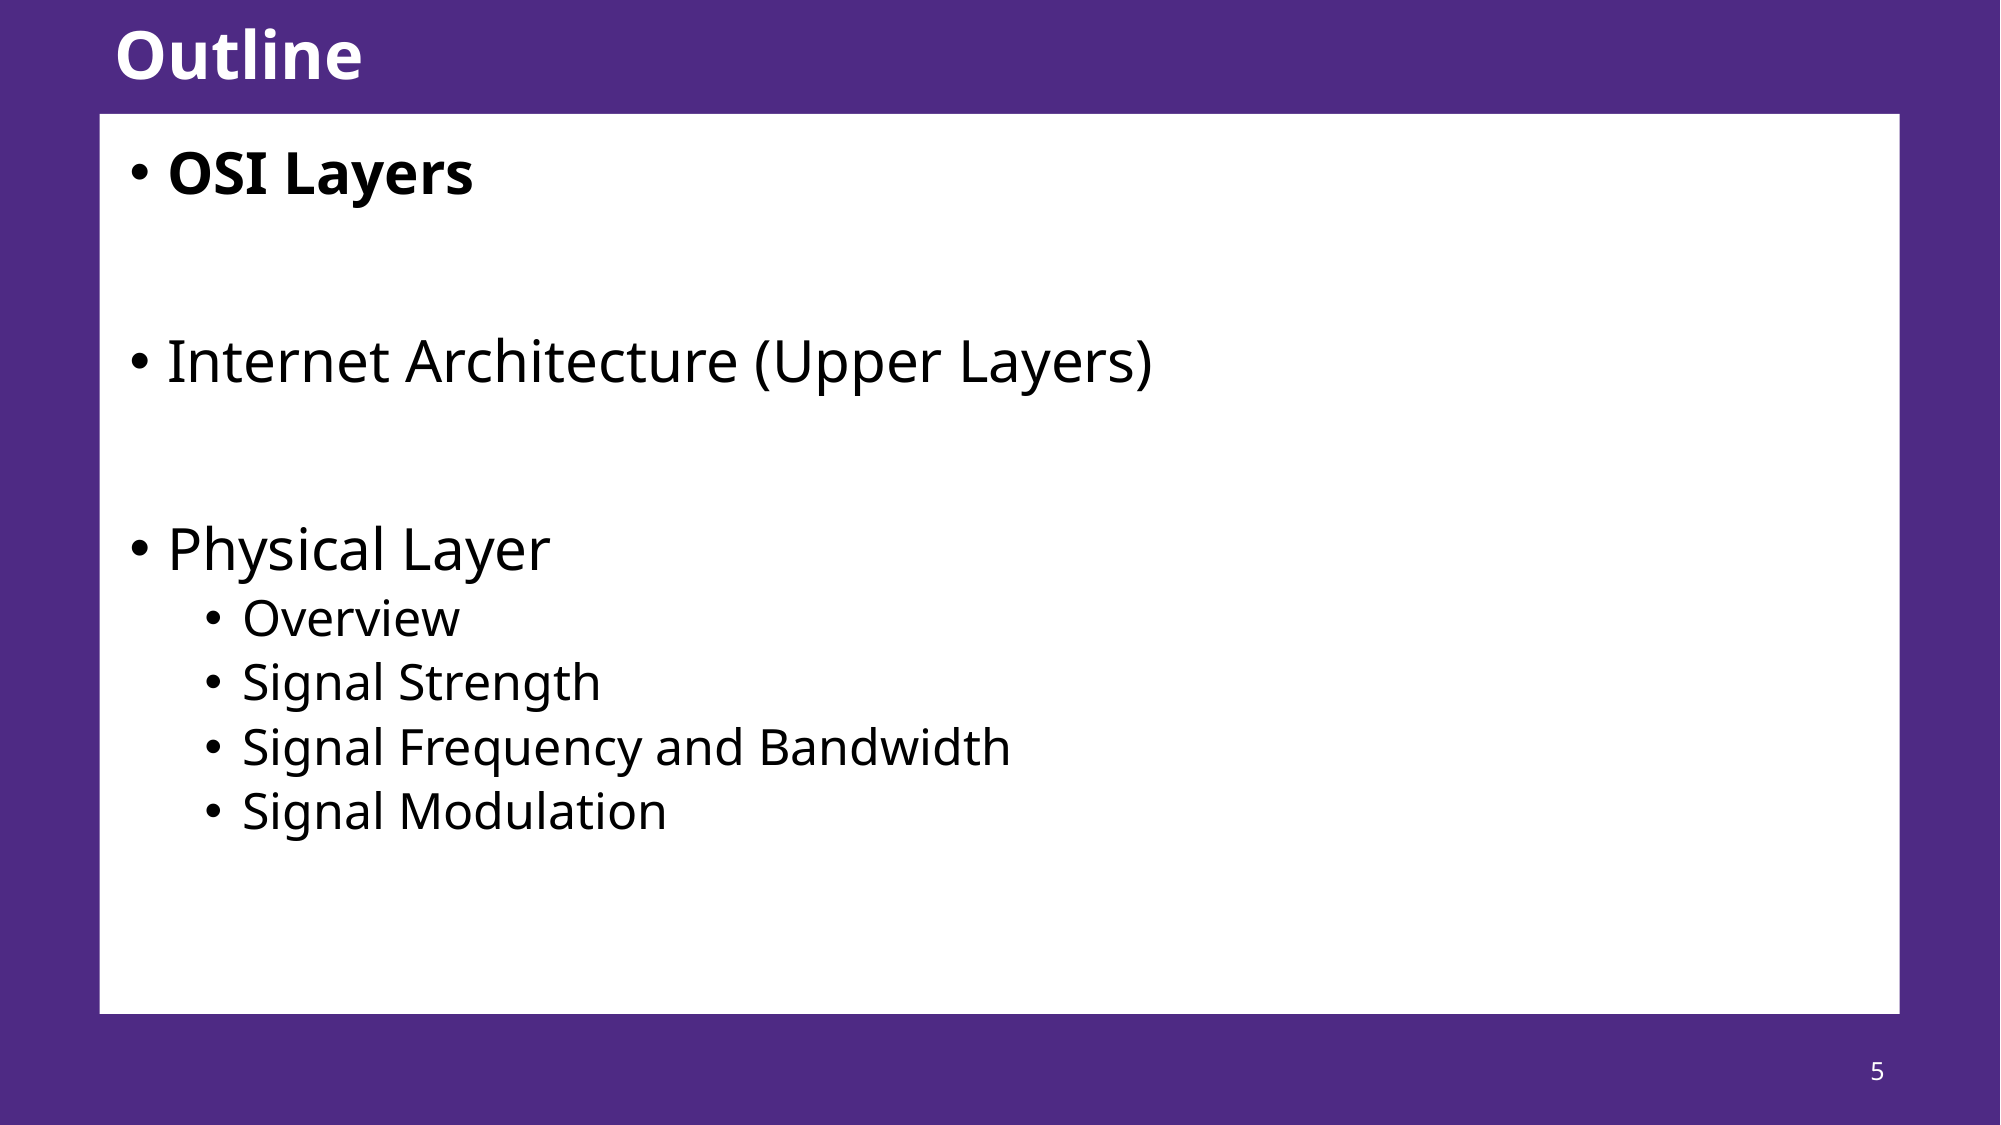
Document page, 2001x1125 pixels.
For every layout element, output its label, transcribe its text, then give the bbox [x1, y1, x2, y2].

list OSI Layers Internet Architecture (Upper Layers) Physical Layer Overview Signal Strength Signal Frequency and Bandwidth Signal Modulation [99, 114, 1900, 1014]
title Outline [99, 1, 1900, 114]
slide_number 5 [1749, 1042, 1900, 1103]
